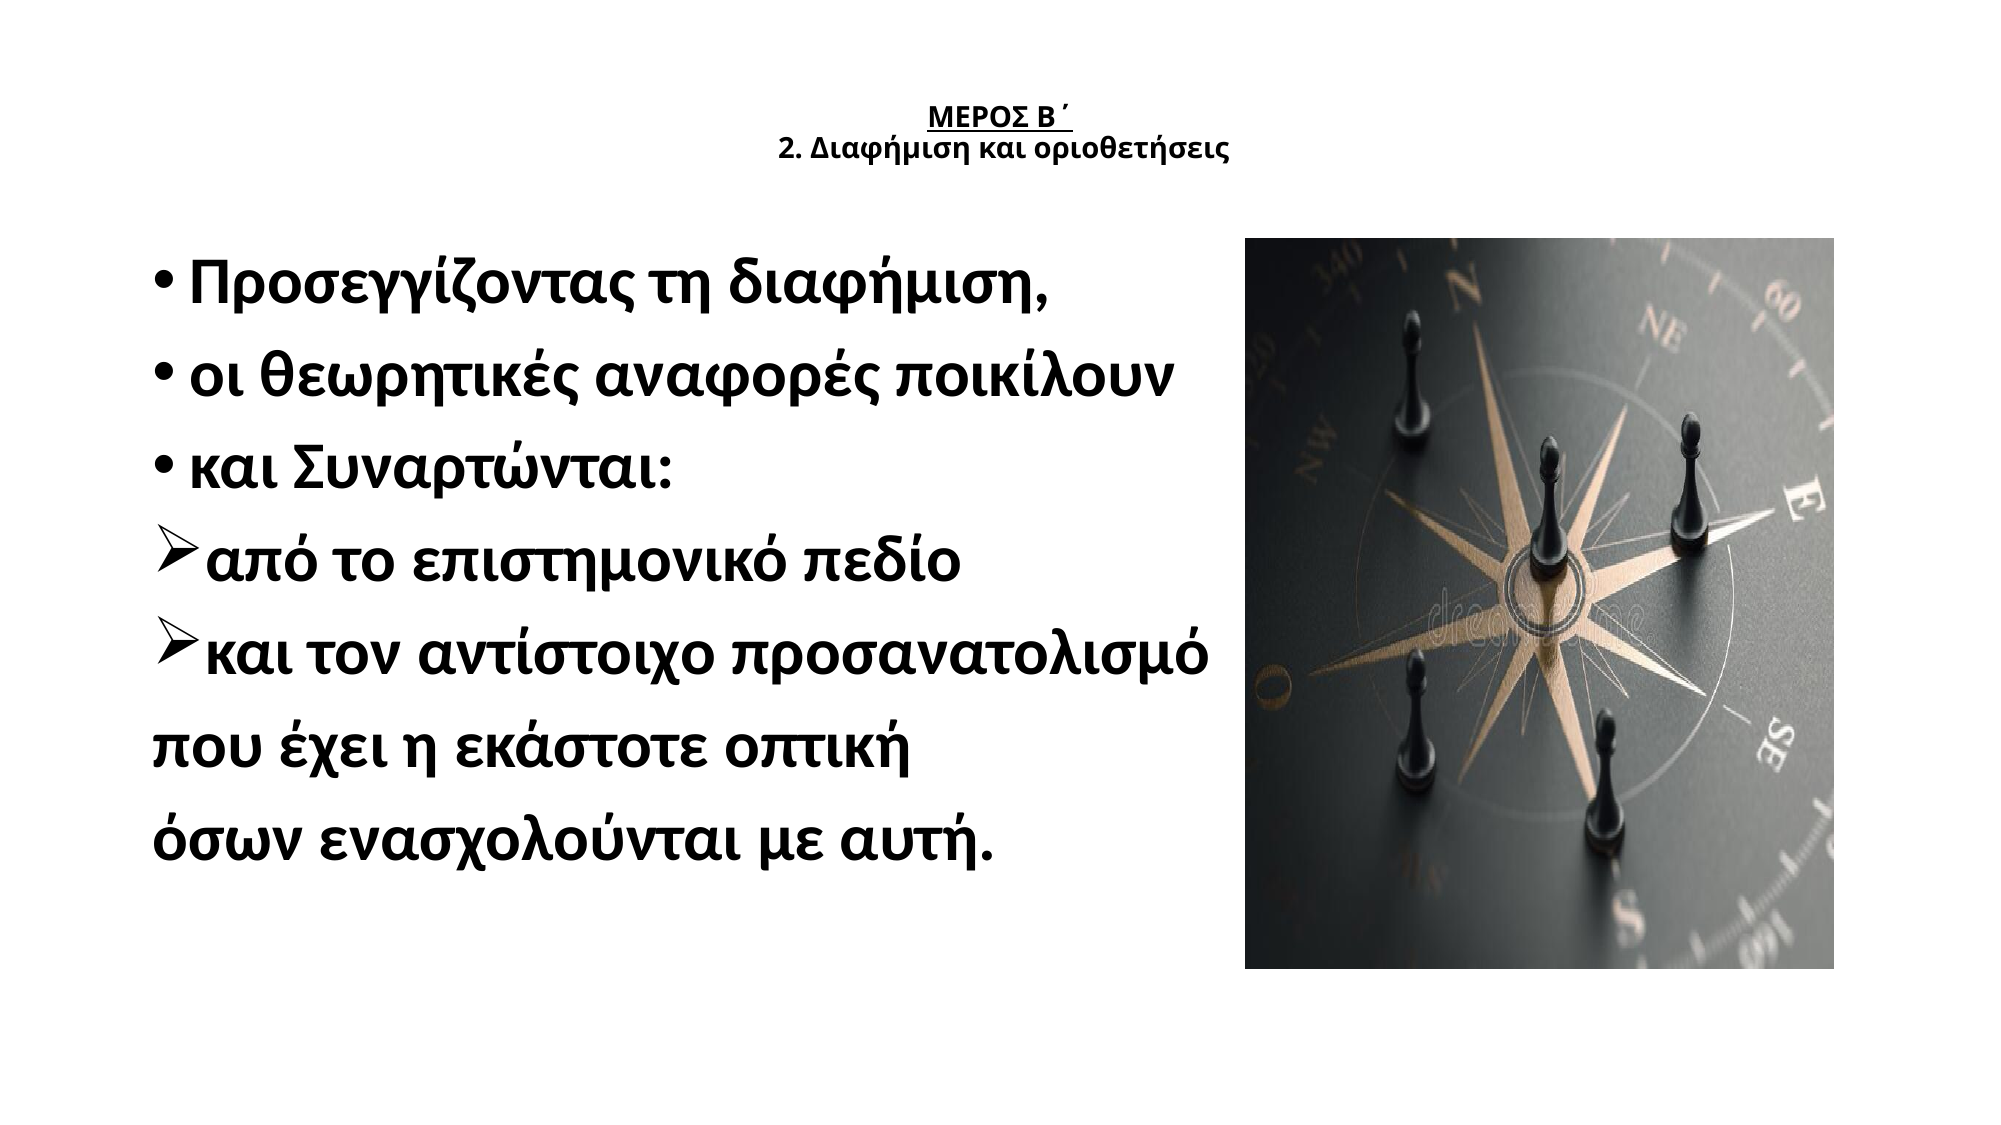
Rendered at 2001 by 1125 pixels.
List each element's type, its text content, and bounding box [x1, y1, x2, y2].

title ΜΕΡΟΣ Β΄ 2. Διαφήμιση και οριοθετήσεις [137, 59, 1863, 212]
picture [1244, 238, 1834, 969]
list Προσεγγίζοντας τη διαφήμιση, οι θεωρητικές αναφορές ποικίλουν και Συναρτώνται: από το επιστημονικό πεδίο και τον αντίστοιχο προσανατολισμό που έχει η εκάστοτε οπτική όσων ενασχολούνται με αυτή. [137, 238, 1863, 1014]
